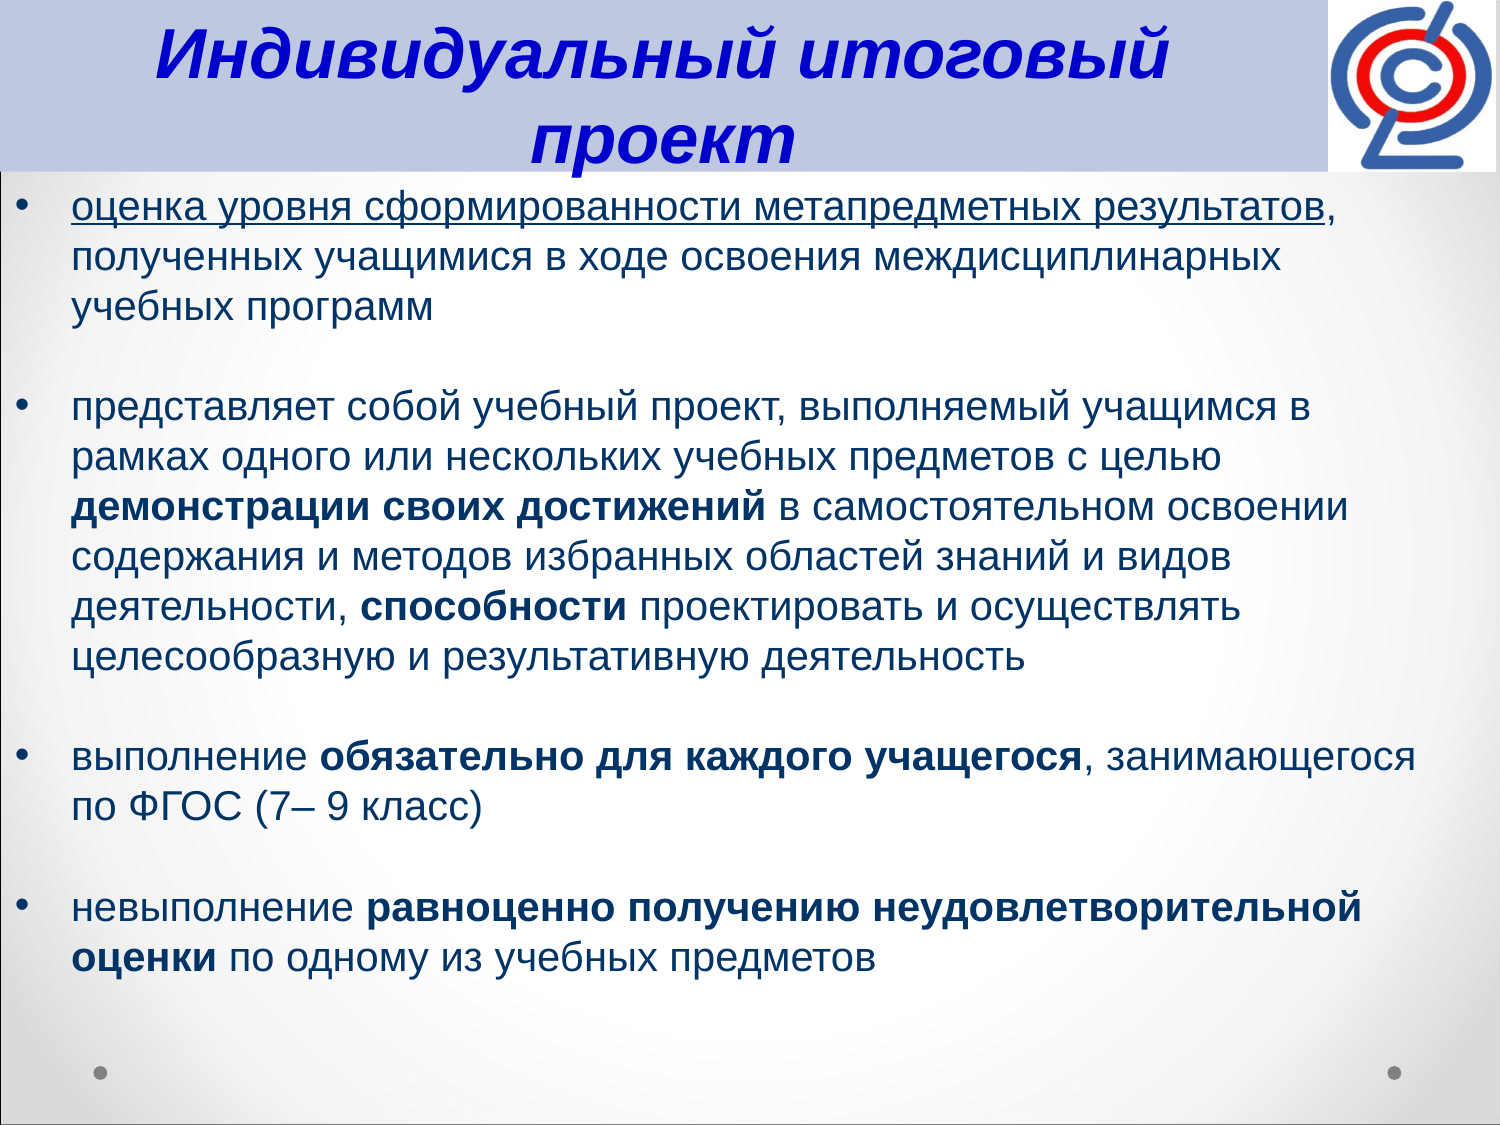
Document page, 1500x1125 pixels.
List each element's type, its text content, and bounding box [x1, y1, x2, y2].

picture [0, 0, 1500, 1125]
list Индивидуальный итоговый проект [0, 0, 1326, 171]
text_box оценка уровня сформированности метапредметных результатов, полученных учащимися в ходе освоения междисциплинарных учебных программ представляет собой учебный проект, выполняемый учащимся в рамках одного или нескольких учебных предметов с целью демонстрации своих достижений в самостоятельном освоении содержания и методов избранных областей знаний и видов деятельности, способности проектировать и осуществлять целесообразную и результативную деятельность выполнение обязательно для каждого учащегося, занимающегося по ФГОС (7– 9 класс) невыполнение равноценно получению неудовлетворительной оценки по одному из учебных предметов [0, 171, 1459, 1072]
